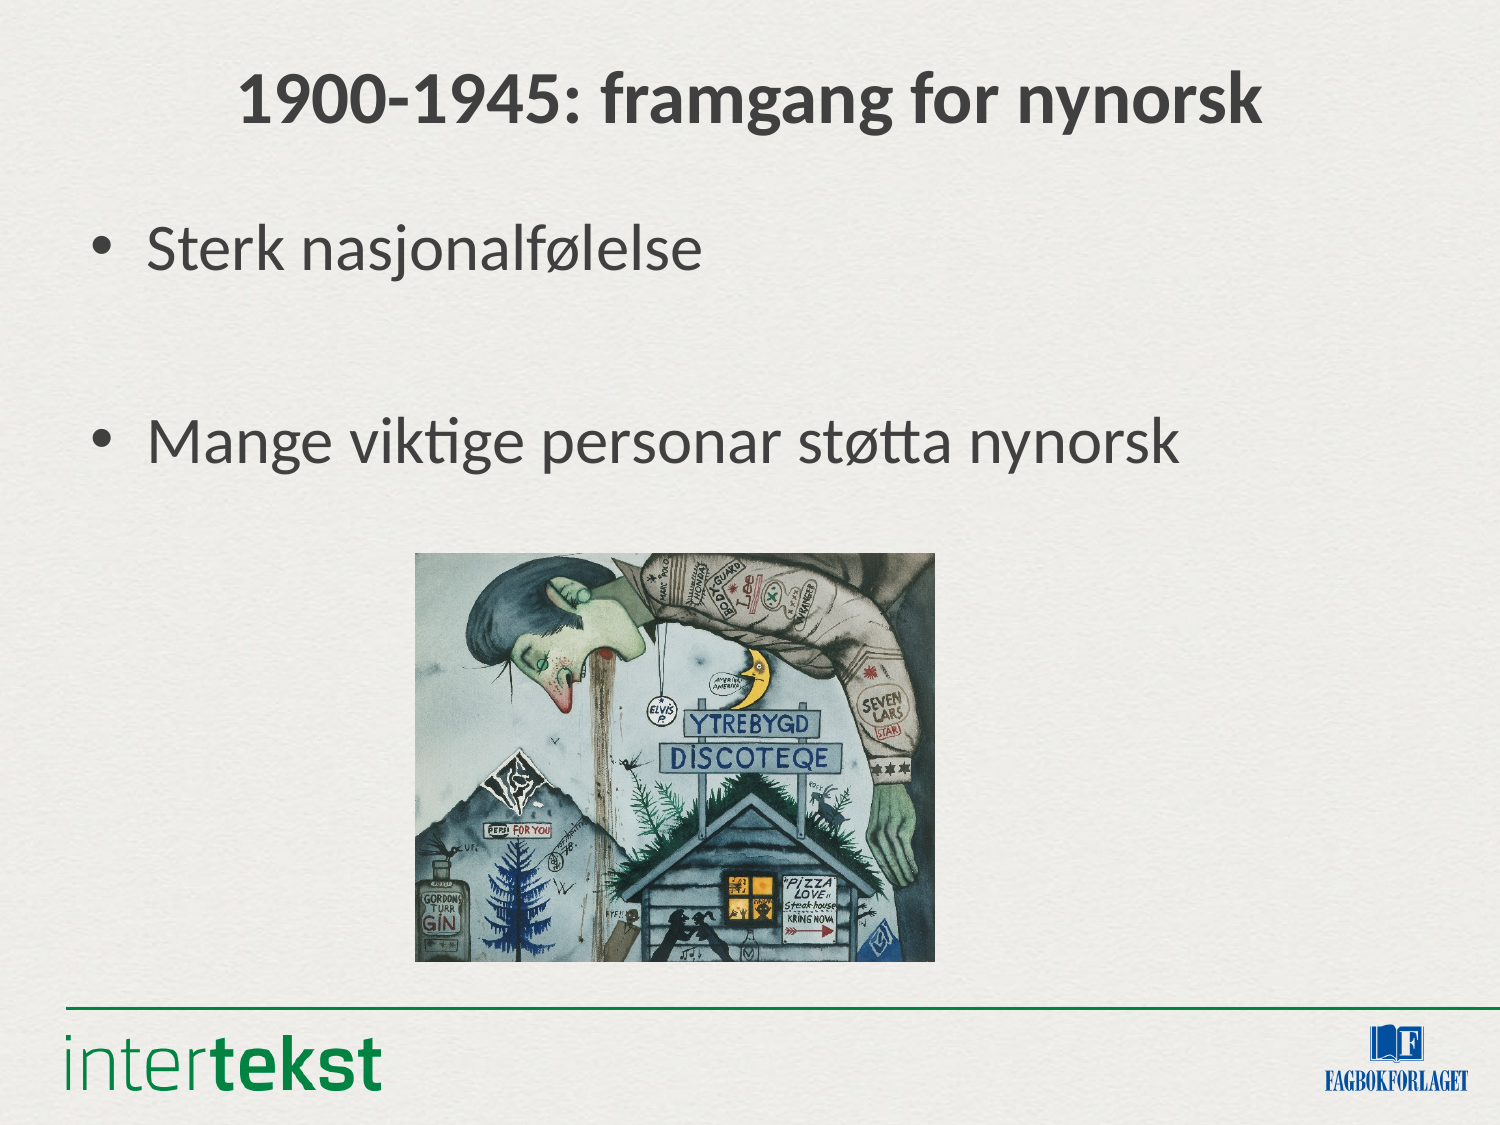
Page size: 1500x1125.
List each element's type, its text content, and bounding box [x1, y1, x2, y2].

title 1900-1945: framgang for nynorsk [75, 0, 1425, 188]
list Sterk nasjonalfølelse Mange viktige personar støtta nynorsk [75, 196, 1425, 1005]
picture [0, 0, 1500, 1125]
